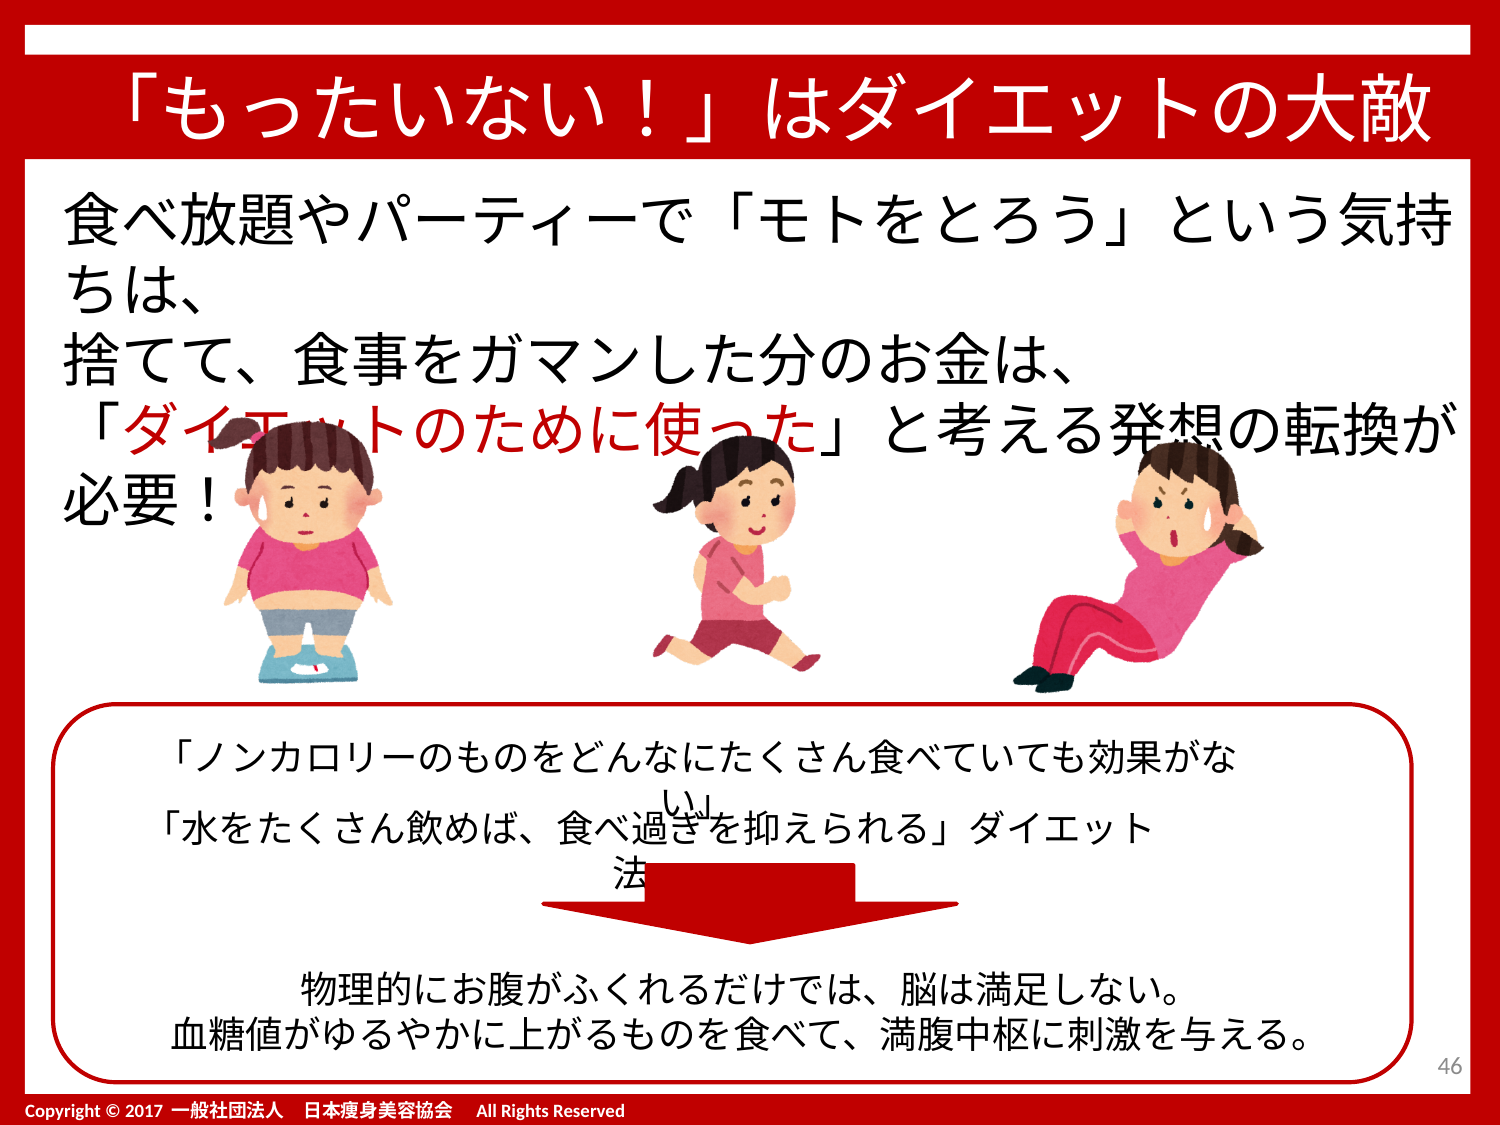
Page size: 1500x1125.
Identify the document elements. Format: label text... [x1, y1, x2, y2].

picture [203, 410, 399, 690]
text_box 「もったいない！」はダイエットの大敵 [17, 54, 1500, 160]
picture [624, 430, 840, 676]
text_box [50, 702, 1414, 1085]
text_box 食べ放題やパーティーで「モトをとろう」という気持ちは、 捨てて、食事をガマンした分のお金は、 「ダイエットのために使った」と考える発想の転換が必要！ [48, 175, 1500, 541]
picture [1006, 418, 1282, 707]
